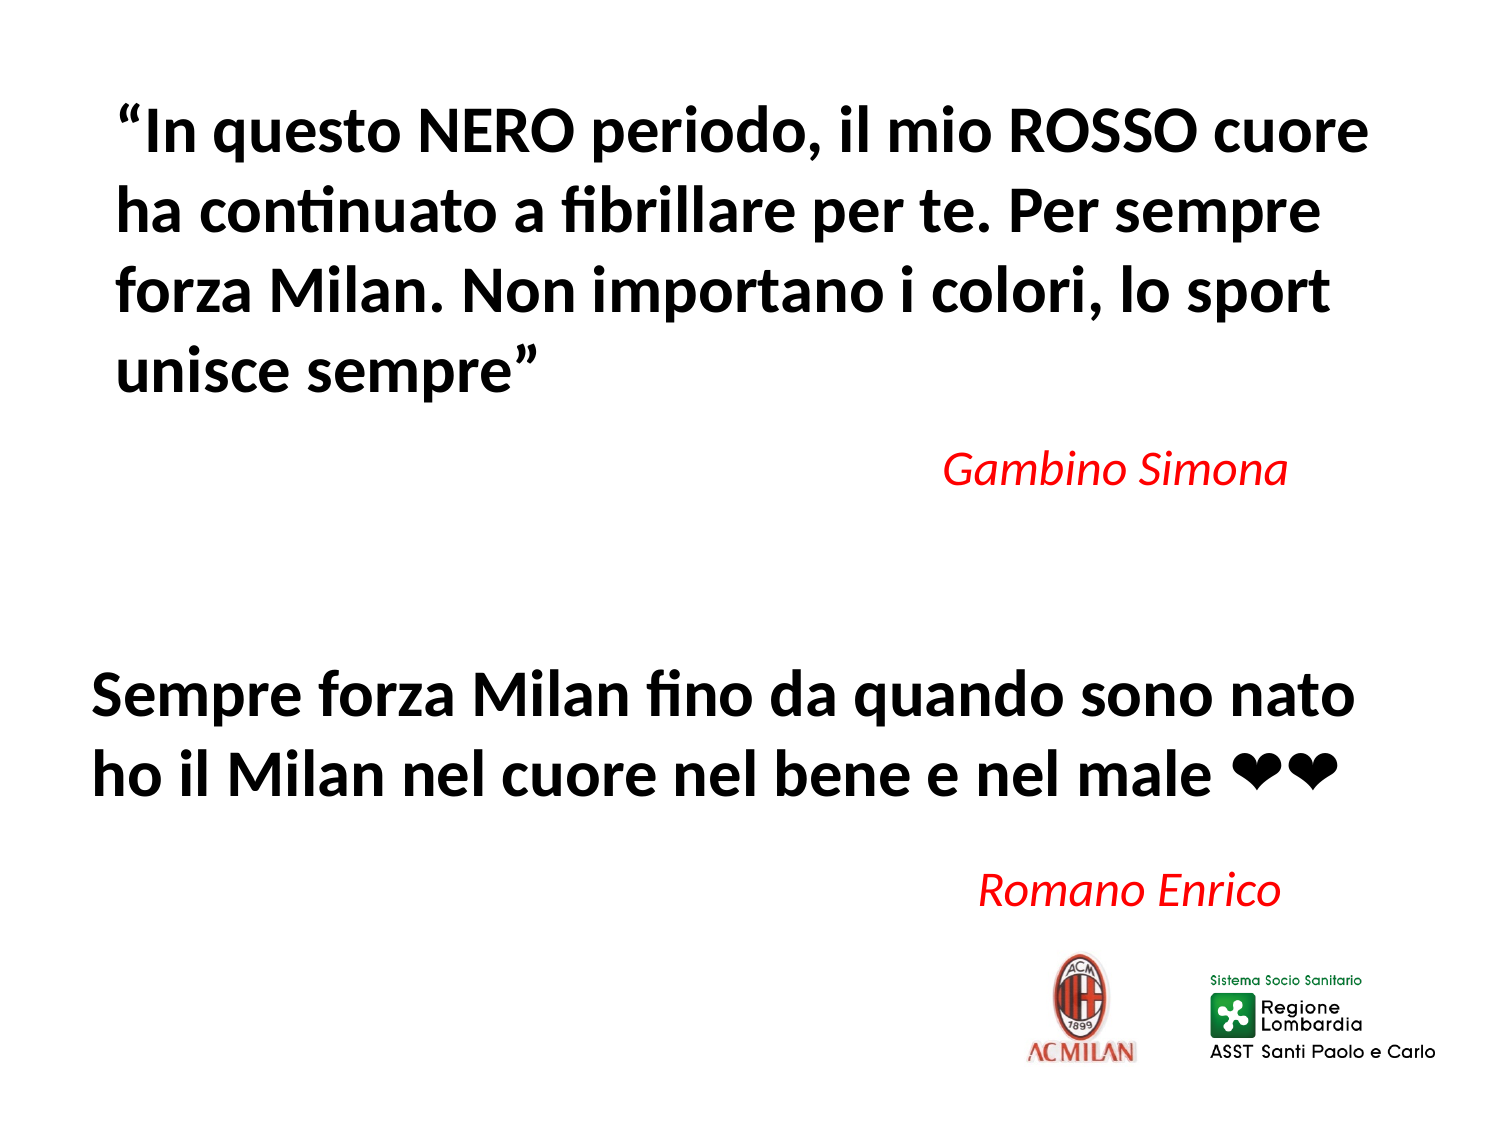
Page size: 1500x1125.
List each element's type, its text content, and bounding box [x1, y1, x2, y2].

picture [1210, 975, 1435, 1059]
list “In questo NERO periodo, il mio ROSSO cuore ha continuato a fibrillare per te. Per sempre forza Milan. Non importano i colori, lo sport unisce sempre” [100, 78, 1425, 421]
picture [1021, 949, 1140, 1067]
text_box Sempre forza Milan fino da quando sono nato ho il Milan nel cuore nel bene e nel male ️❤️🖤❤️ [76, 642, 1402, 932]
text_box Gambino Simona [927, 427, 1452, 505]
text_box Romano Enrico [962, 848, 1390, 932]
